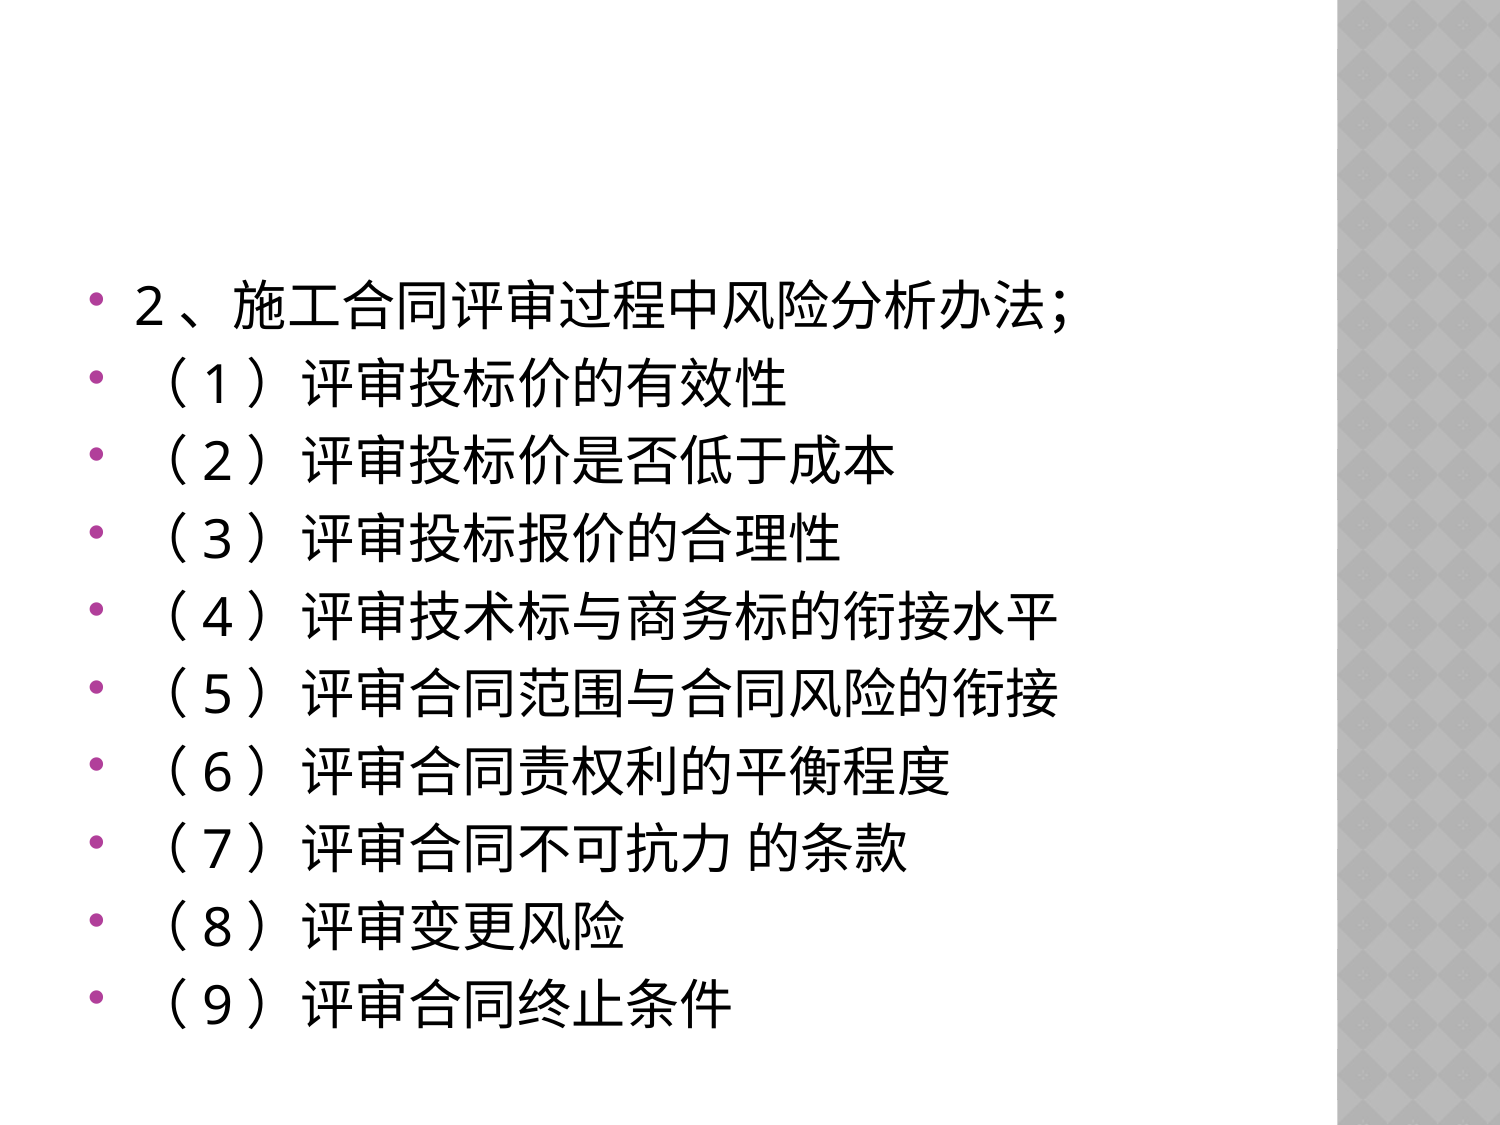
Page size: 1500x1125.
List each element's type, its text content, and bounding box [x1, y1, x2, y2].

list 2、施工合同评审过程中风险分析办法； （1）评审投标价的有效性 （2）评审投标价是否低于成本 （3）评审投标报价的合理性 （4）评审技术标与商务标的衔接水平 （5）评审合同范围与合同风险的衔接 （6）评审合同责权利的平衡程度 （7）评审合同不可抗力 的条款 （8）评审变更风险 （9）评审合同终止条件 [75, 264, 1263, 1059]
